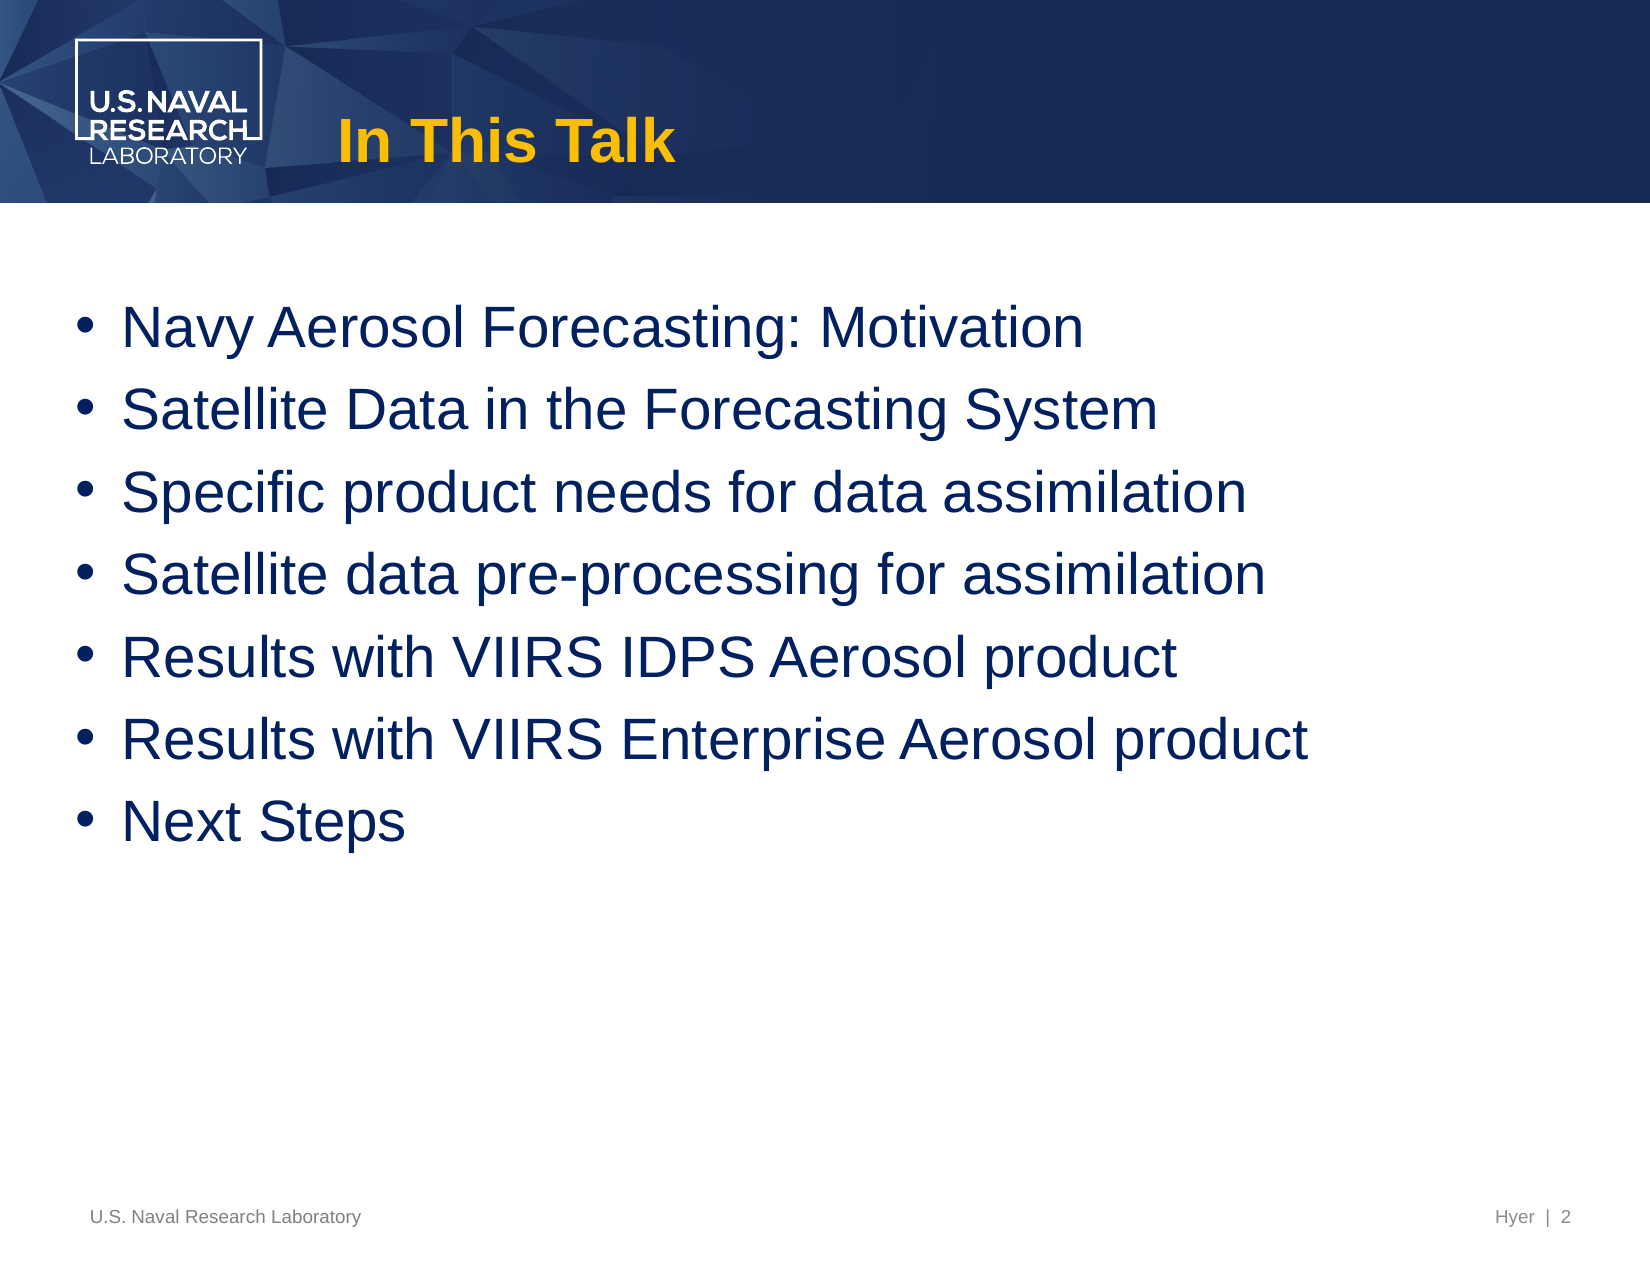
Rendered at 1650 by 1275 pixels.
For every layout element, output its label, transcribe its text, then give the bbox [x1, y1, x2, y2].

slide_number Hyer | 2 [1200, 1181, 1572, 1250]
footer U.S. Naval Research Laboratory [75, 1181, 632, 1250]
title In This Talk [337, 104, 1538, 180]
list Navy Aerosol Forecasting: Motivation Satellite Data in the Forecasting System Specific product needs for data assimilation Satellite data pre-processing for assimilation Results with VIIRS IDPS Aerosol product Results with VIIRS Enterprise Aerosol product Next Steps [75, 289, 1572, 1152]
picture [0, 0, 1650, 203]
